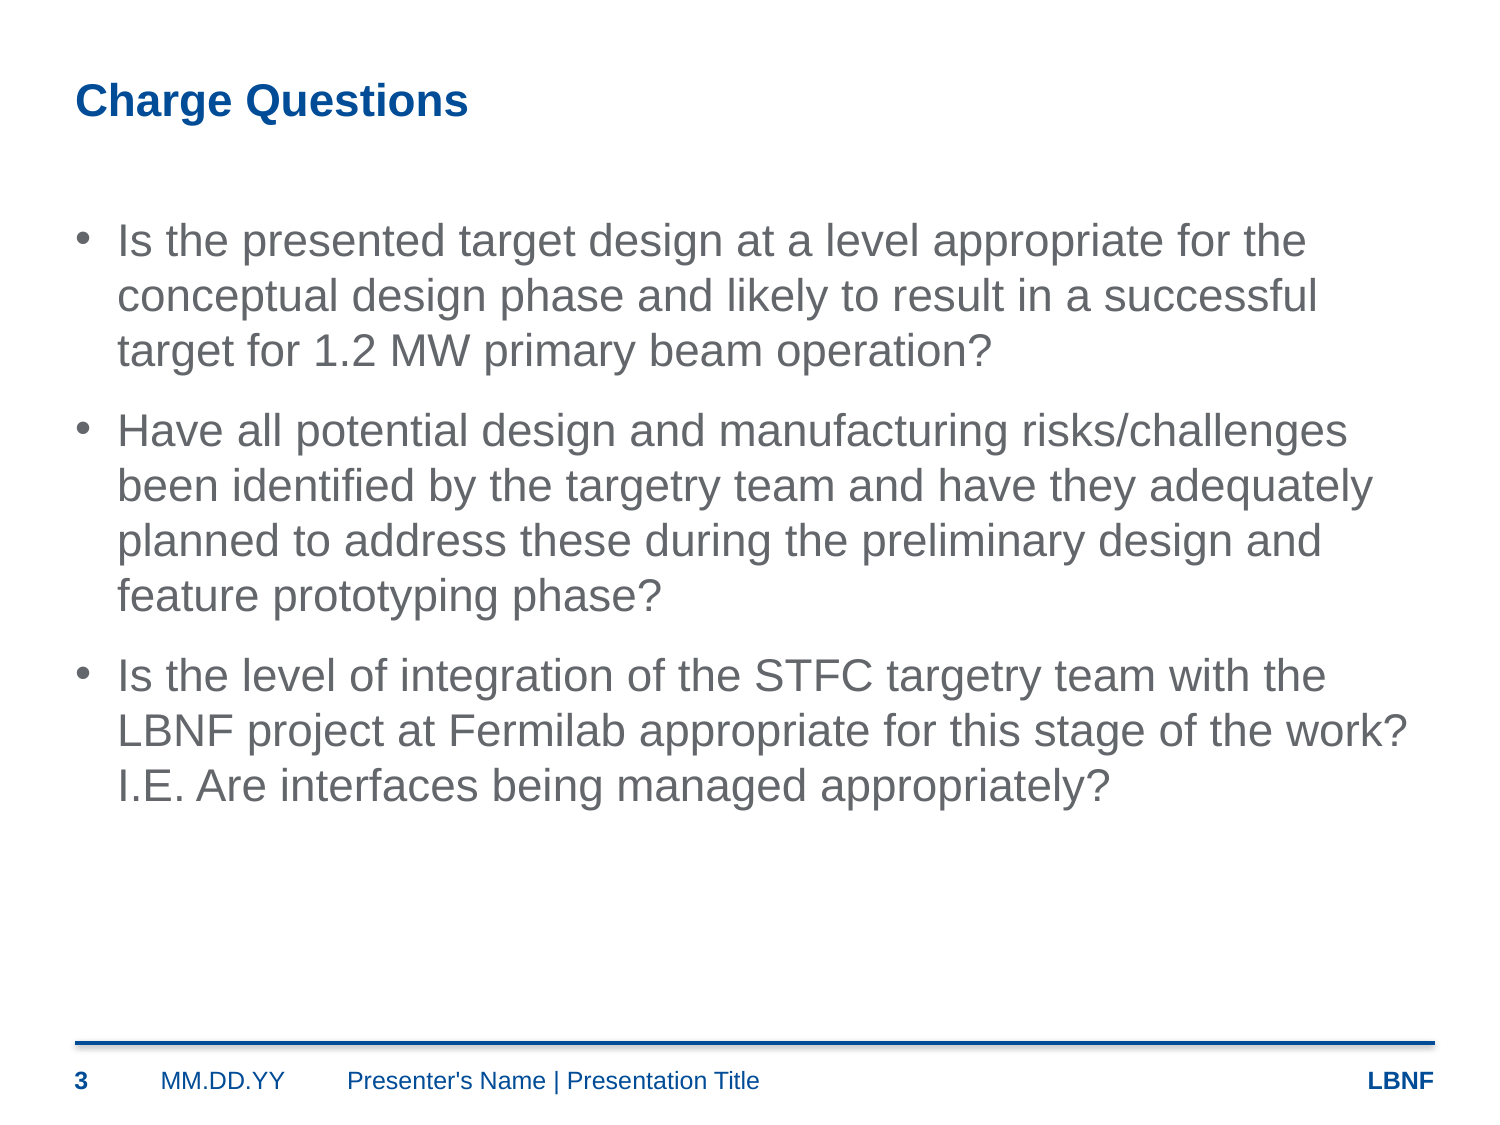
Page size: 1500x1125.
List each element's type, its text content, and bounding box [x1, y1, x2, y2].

footer Presenter's Name | Presentation Title [347, 1064, 1269, 1096]
title Charge Questions [75, 70, 1436, 165]
slide_number MM.DD.YY [161, 1064, 347, 1096]
slide_number 3 [74, 1064, 161, 1096]
list Is the presented target design at a level appropriate for the conceptual design phase and likely to result in a successful target for 1.2 MW primary beam operation? Have all potential design and manufacturing risks/challenges been identified by the targetry team and have they adequately planned to address these during the preliminary design and feature prototyping phase? Is the level of integration of the STFC targetry team with the LBNF project at Fermilab appropriate for this stage of the work? I.E. Are interfaces being managed appropriately? [75, 203, 1436, 999]
